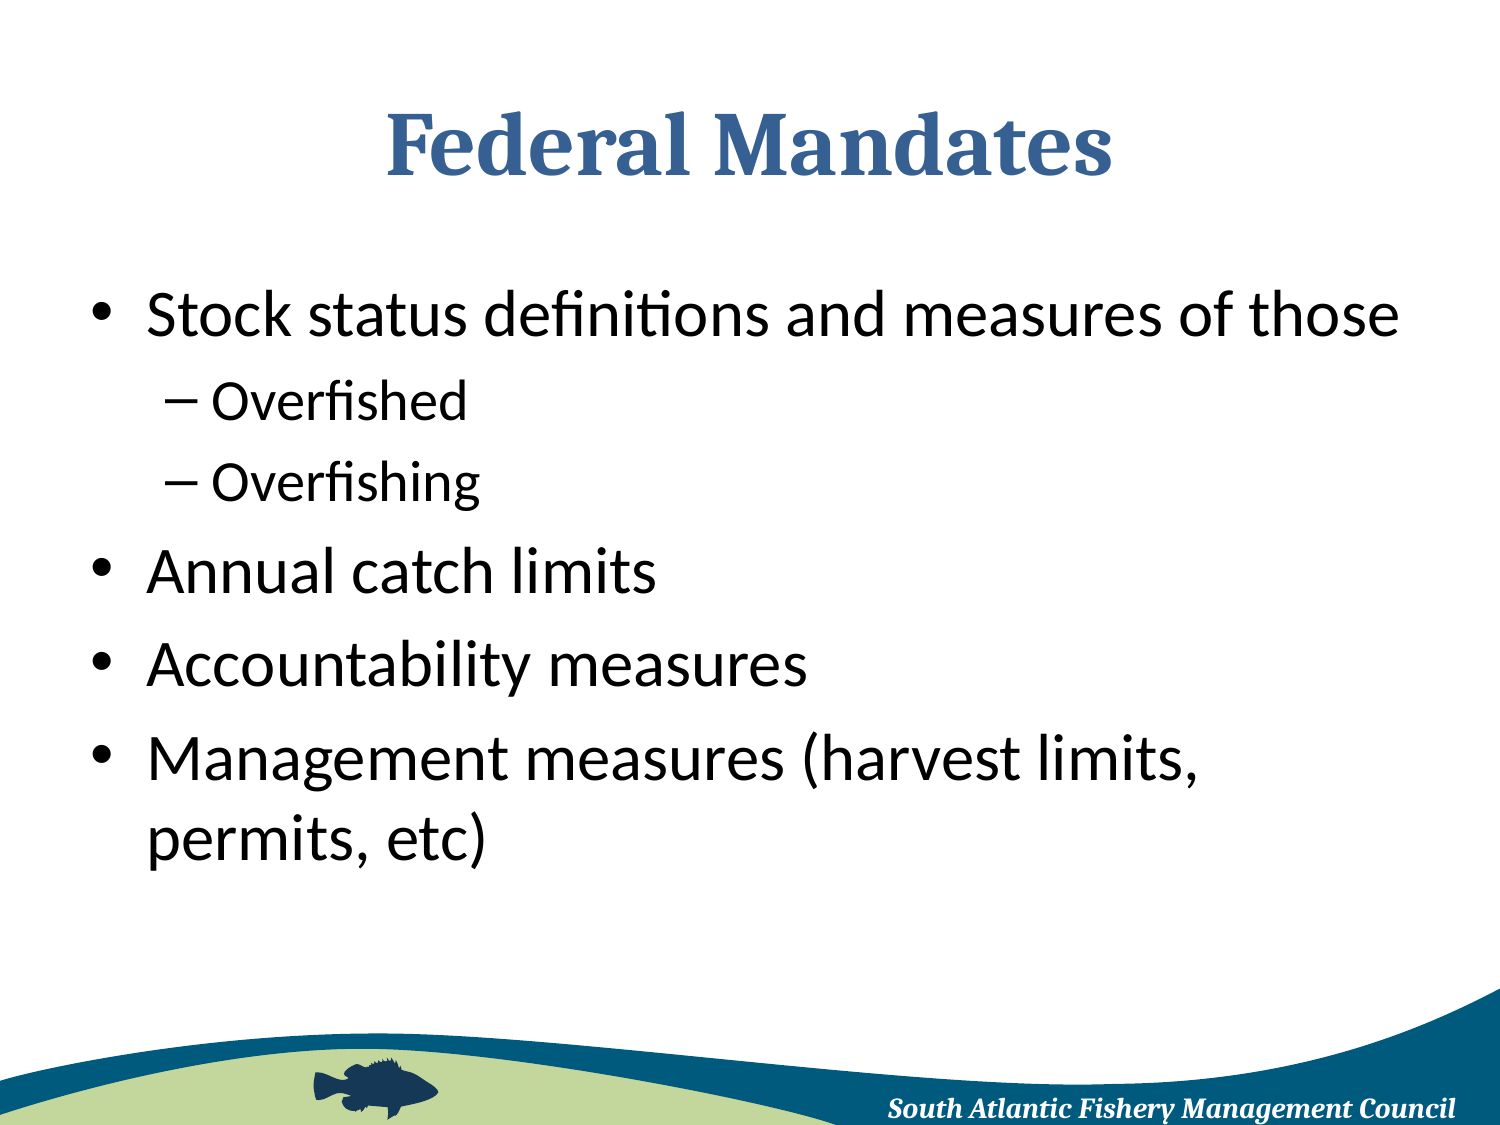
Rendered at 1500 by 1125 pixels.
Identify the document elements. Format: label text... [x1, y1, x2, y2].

title Federal Mandates [75, 45, 1425, 233]
list Stock status definitions and measures of those Overfished Overfishing Annual catch limits Accountability measures Management measures (harvest limits, permits, etc) [75, 262, 1425, 1005]
